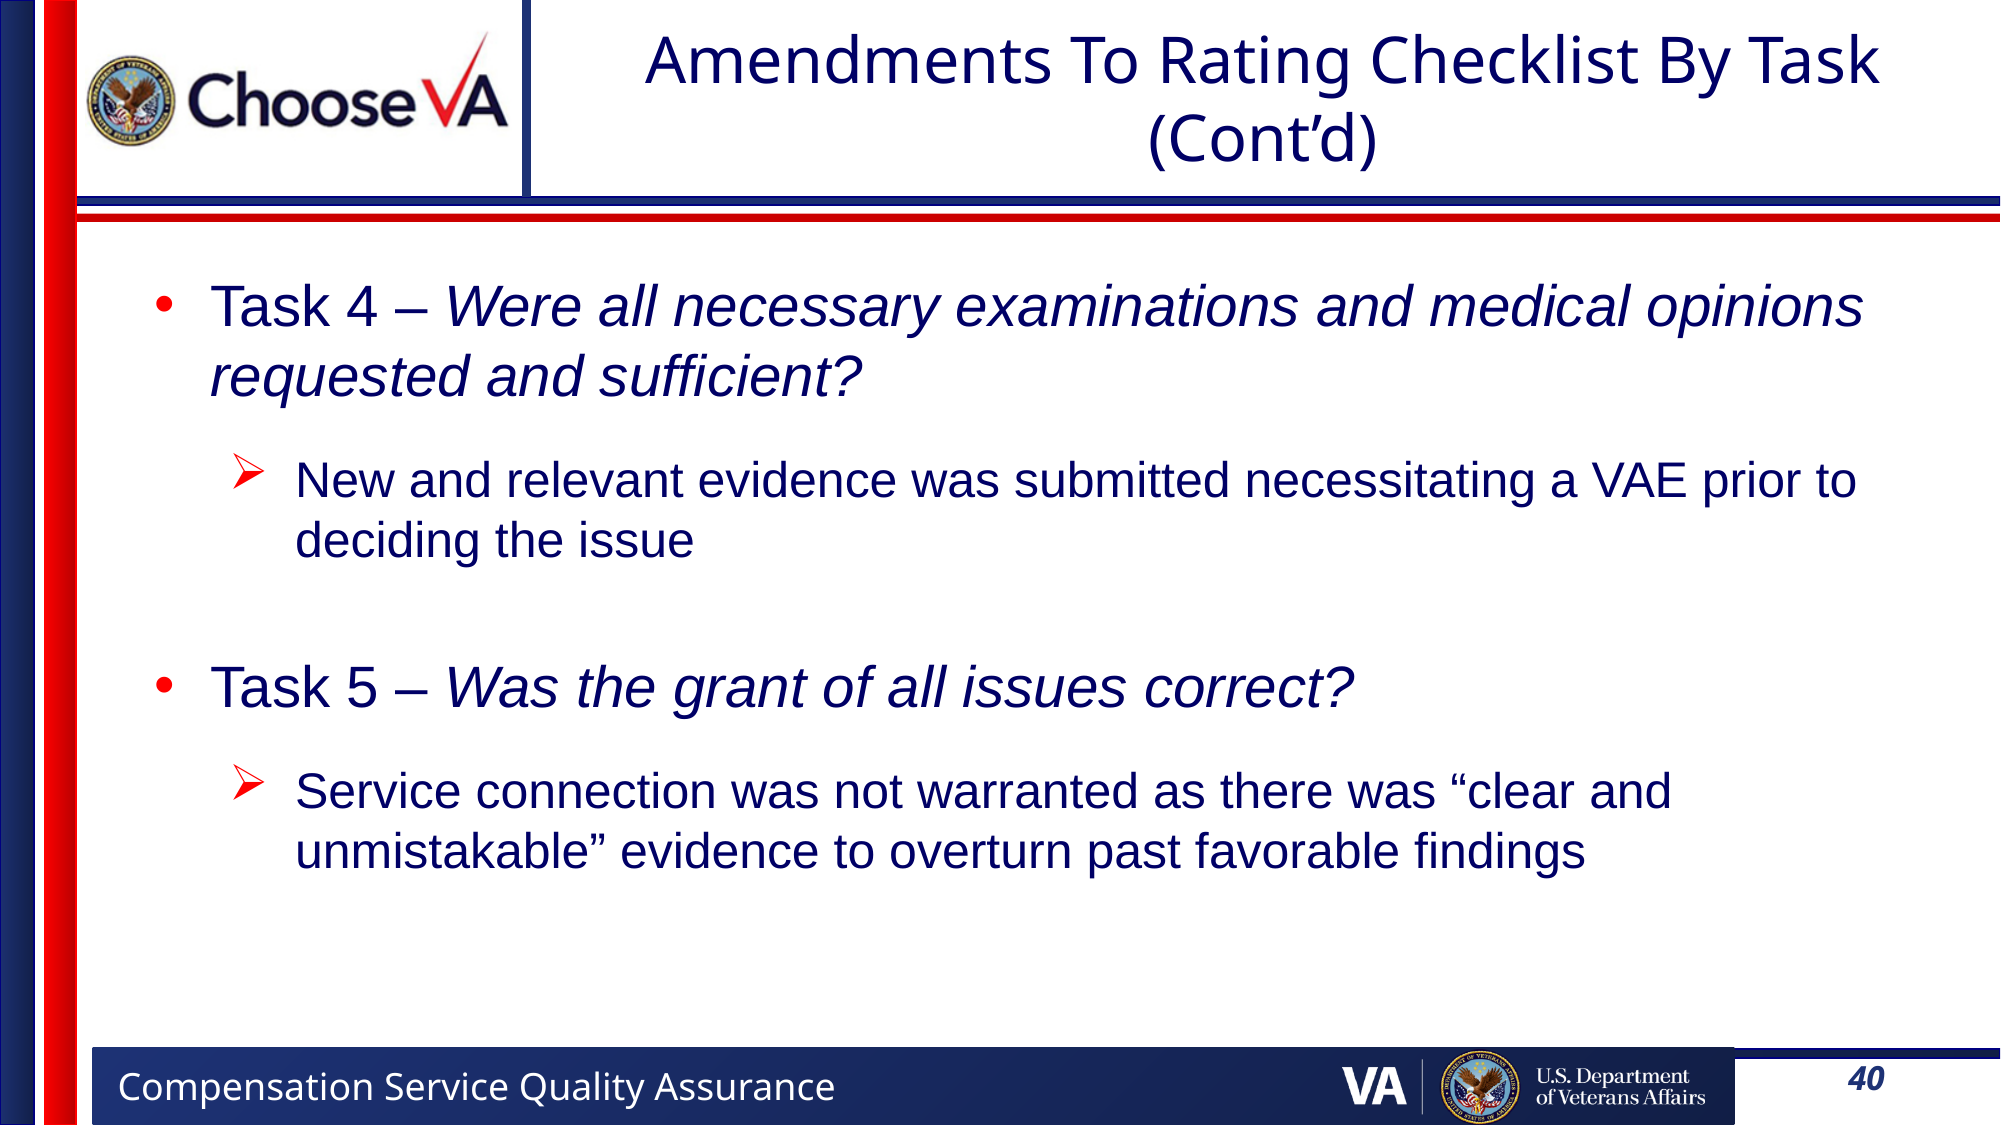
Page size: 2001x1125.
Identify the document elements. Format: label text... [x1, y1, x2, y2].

list Task 4 – Were all necessary examinations and medical opinions requested and sufficient? New and relevant evidence was submitted necessitating a VAE prior to deciding the issue Task 5 – Was the grant of all issues correct? Service connection was not warranted as there was “clear and unmistakable” evidence to overturn past favorable findings [138, 260, 1935, 1031]
slide_number 40 [1733, 1042, 2000, 1118]
title Amendments To Rating Checklist By Task (Cont’d) [526, 0, 2000, 194]
picture [84, 15, 515, 157]
picture [1342, 1049, 1705, 1125]
